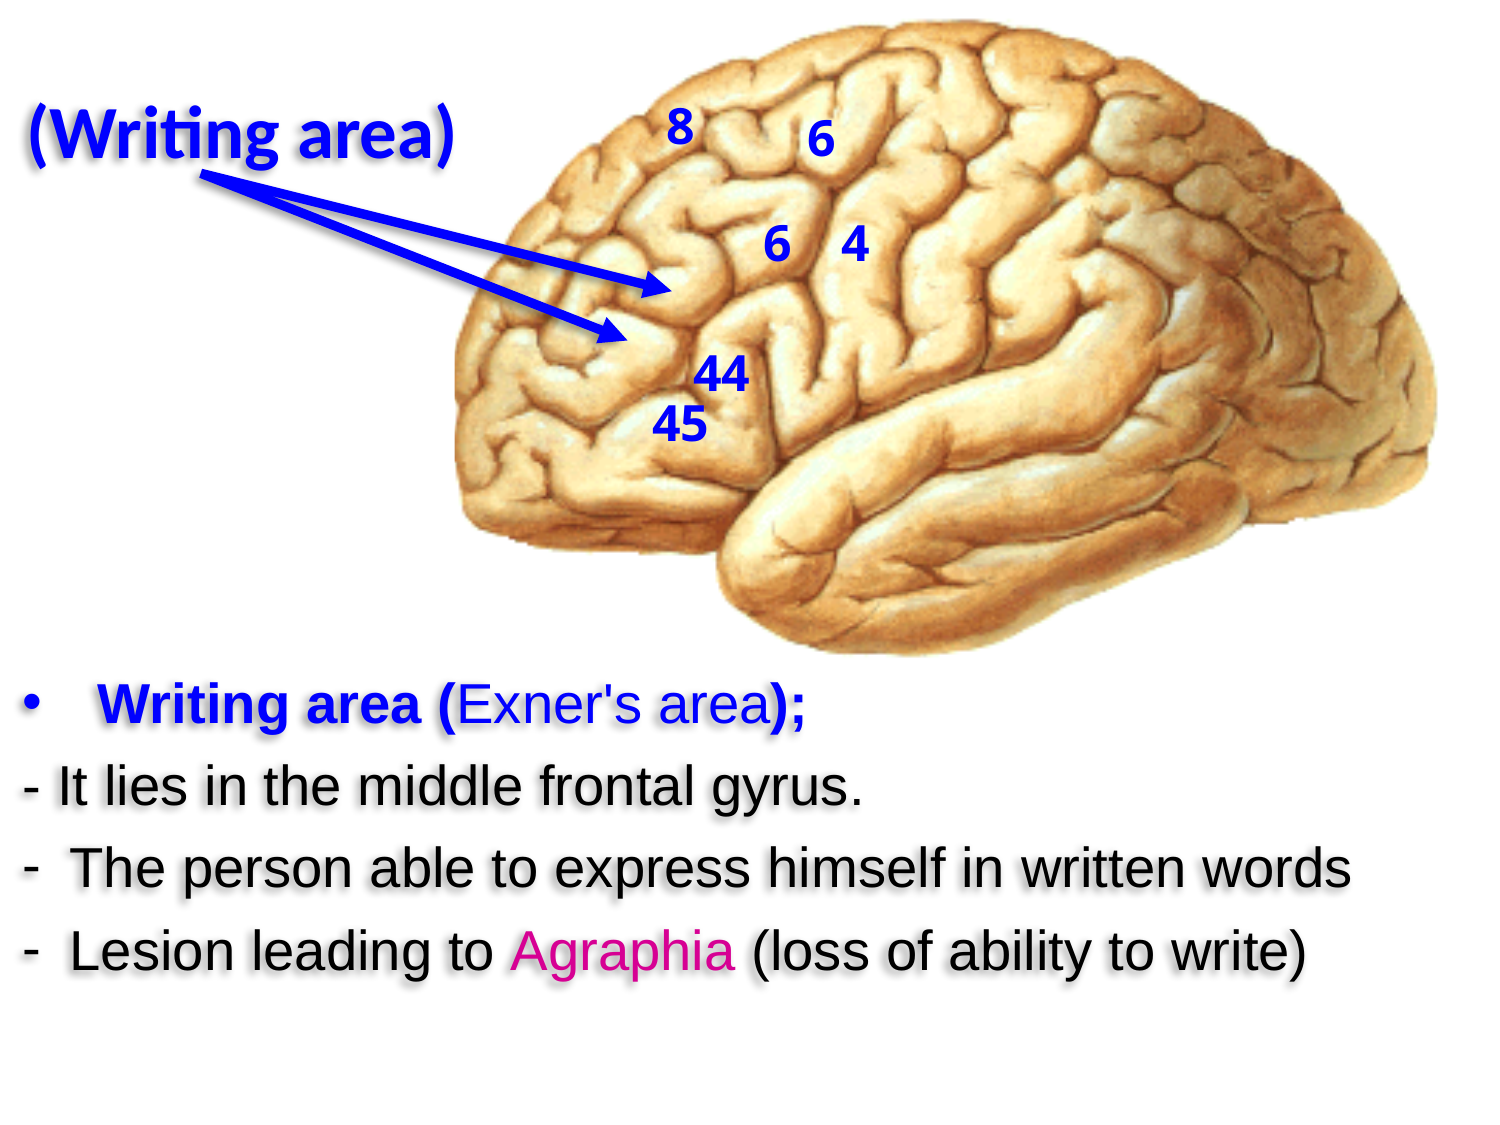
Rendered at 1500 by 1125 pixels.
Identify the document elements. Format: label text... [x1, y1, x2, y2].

text_box (Writing area) [12, 76, 449, 271]
text_box Writing area (Exner's area); - It lies in the middle frontal gyrus. The person able to express himself in written words Lesion leading to Agraphia (loss of ability to write) [7, 644, 1491, 1029]
picture [454, 17, 1444, 666]
